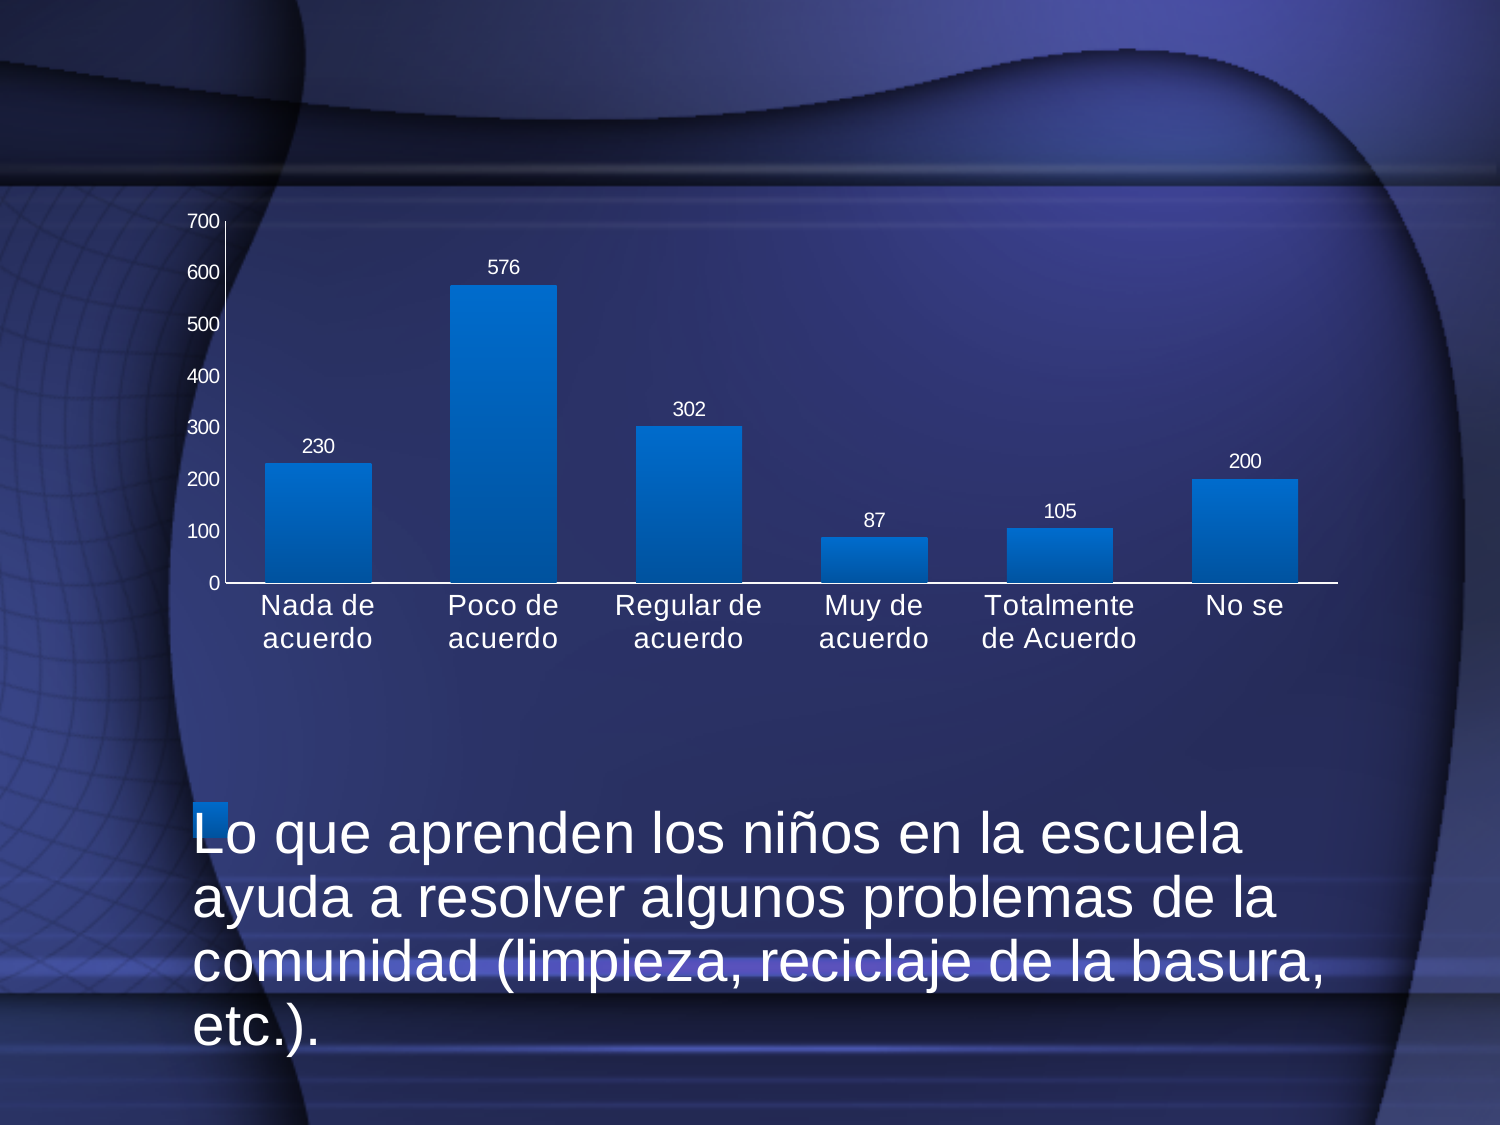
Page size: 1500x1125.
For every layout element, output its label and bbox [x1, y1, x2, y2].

chart [159, 195, 1362, 1059]
picture [0, 0, 1500, 1125]
